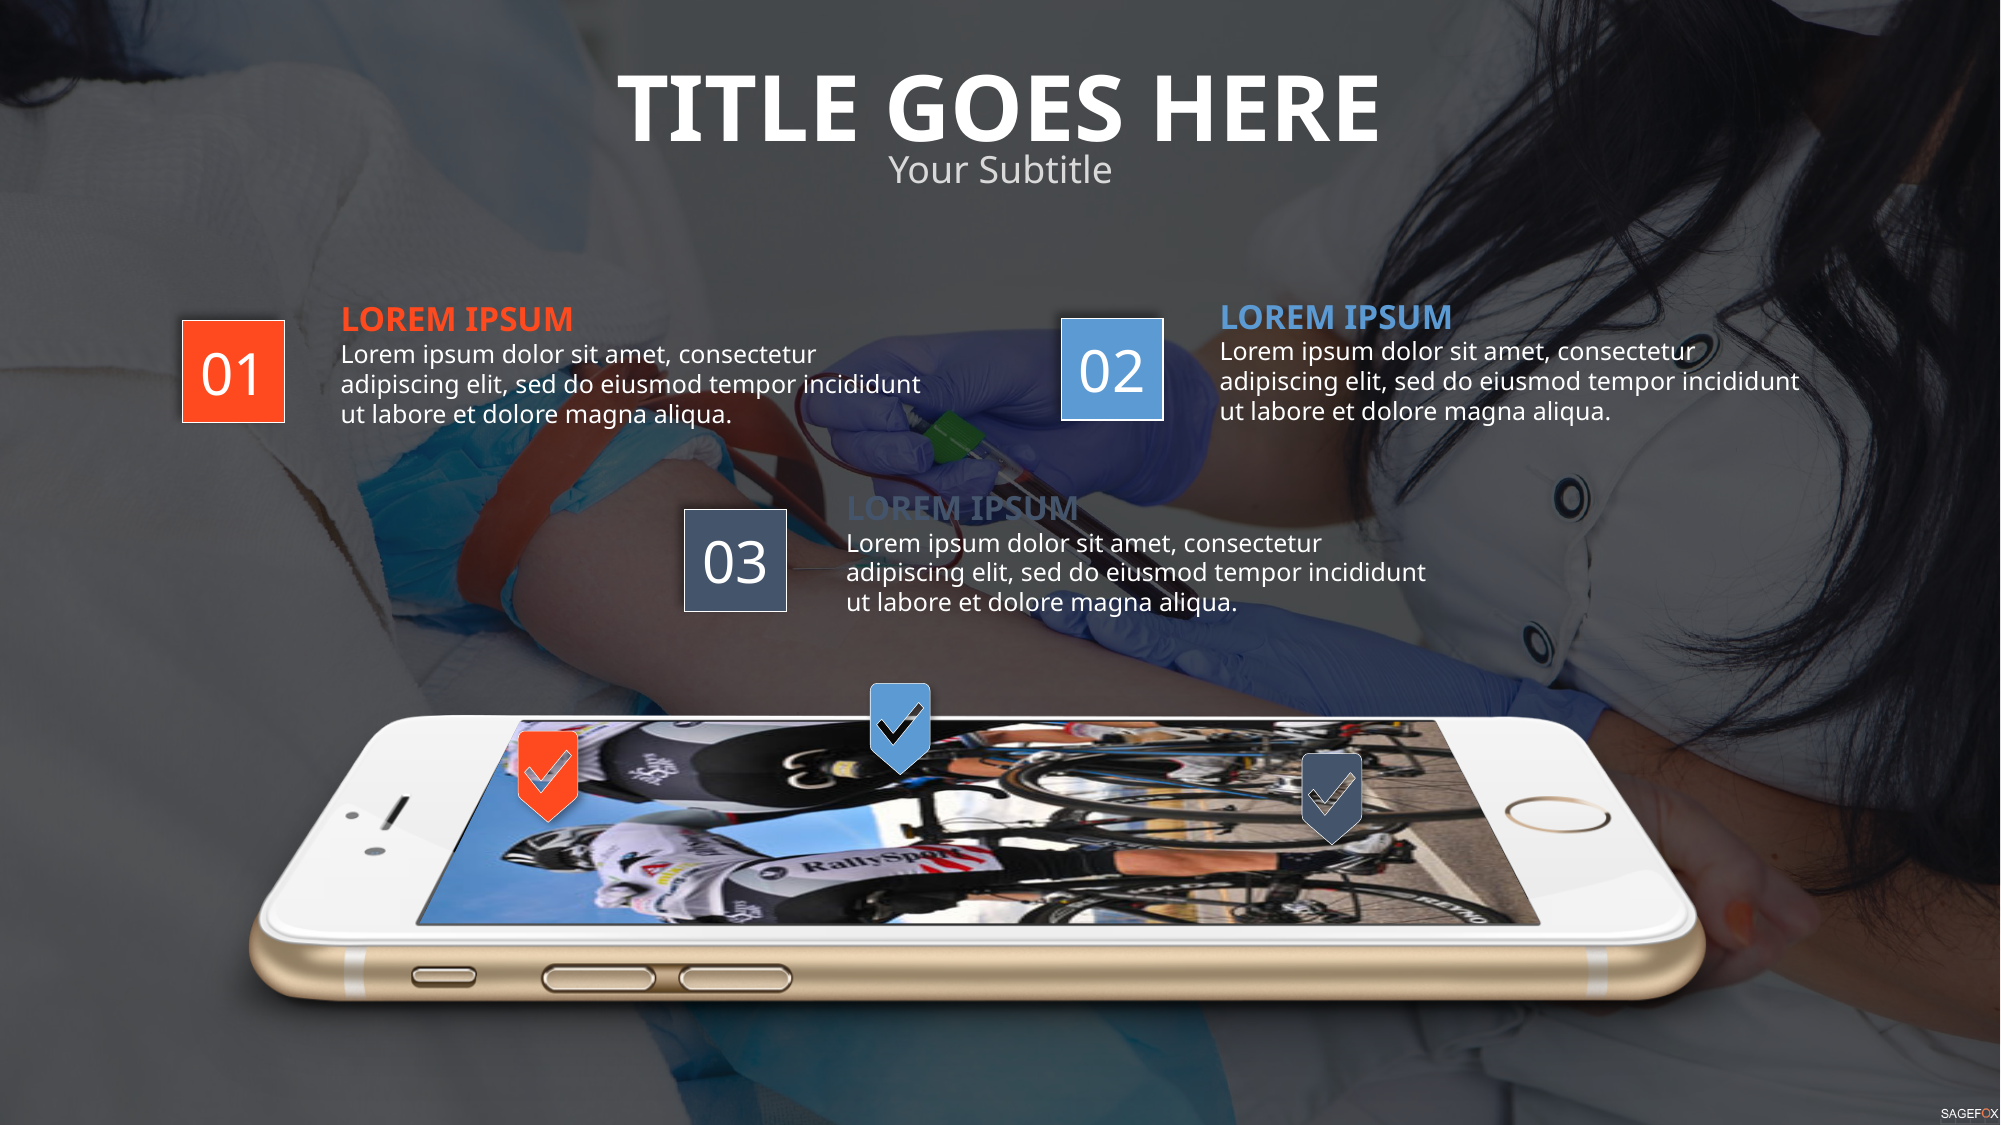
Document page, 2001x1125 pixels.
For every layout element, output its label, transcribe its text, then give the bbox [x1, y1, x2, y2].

text_box 02 [1060, 317, 1164, 421]
text_box 03 [683, 508, 787, 560]
picture [0, 0, 2001, 1125]
text_box 01 [181, 320, 285, 424]
text_box LOREM IPSUM Lorem ipsum dolor sit amet, consectetur adipiscing elit, sed do eiusmod tempor incididunt ut labore et dolore magna aliqua. [836, 482, 1442, 560]
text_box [548, 42, 1452, 199]
text_box LOREM IPSUM Lorem ipsum dolor sit amet, consectetur adipiscing elit, sed do eiusmod tempor incididunt ut labore et dolore magna aliqua. [330, 293, 937, 434]
text_box LOREM IPSUM Lorem ipsum dolor sit amet, consectetur adipiscing elit, sed do eiusmod tempor incididunt ut labore et dolore magna aliqua. [1209, 290, 1815, 431]
